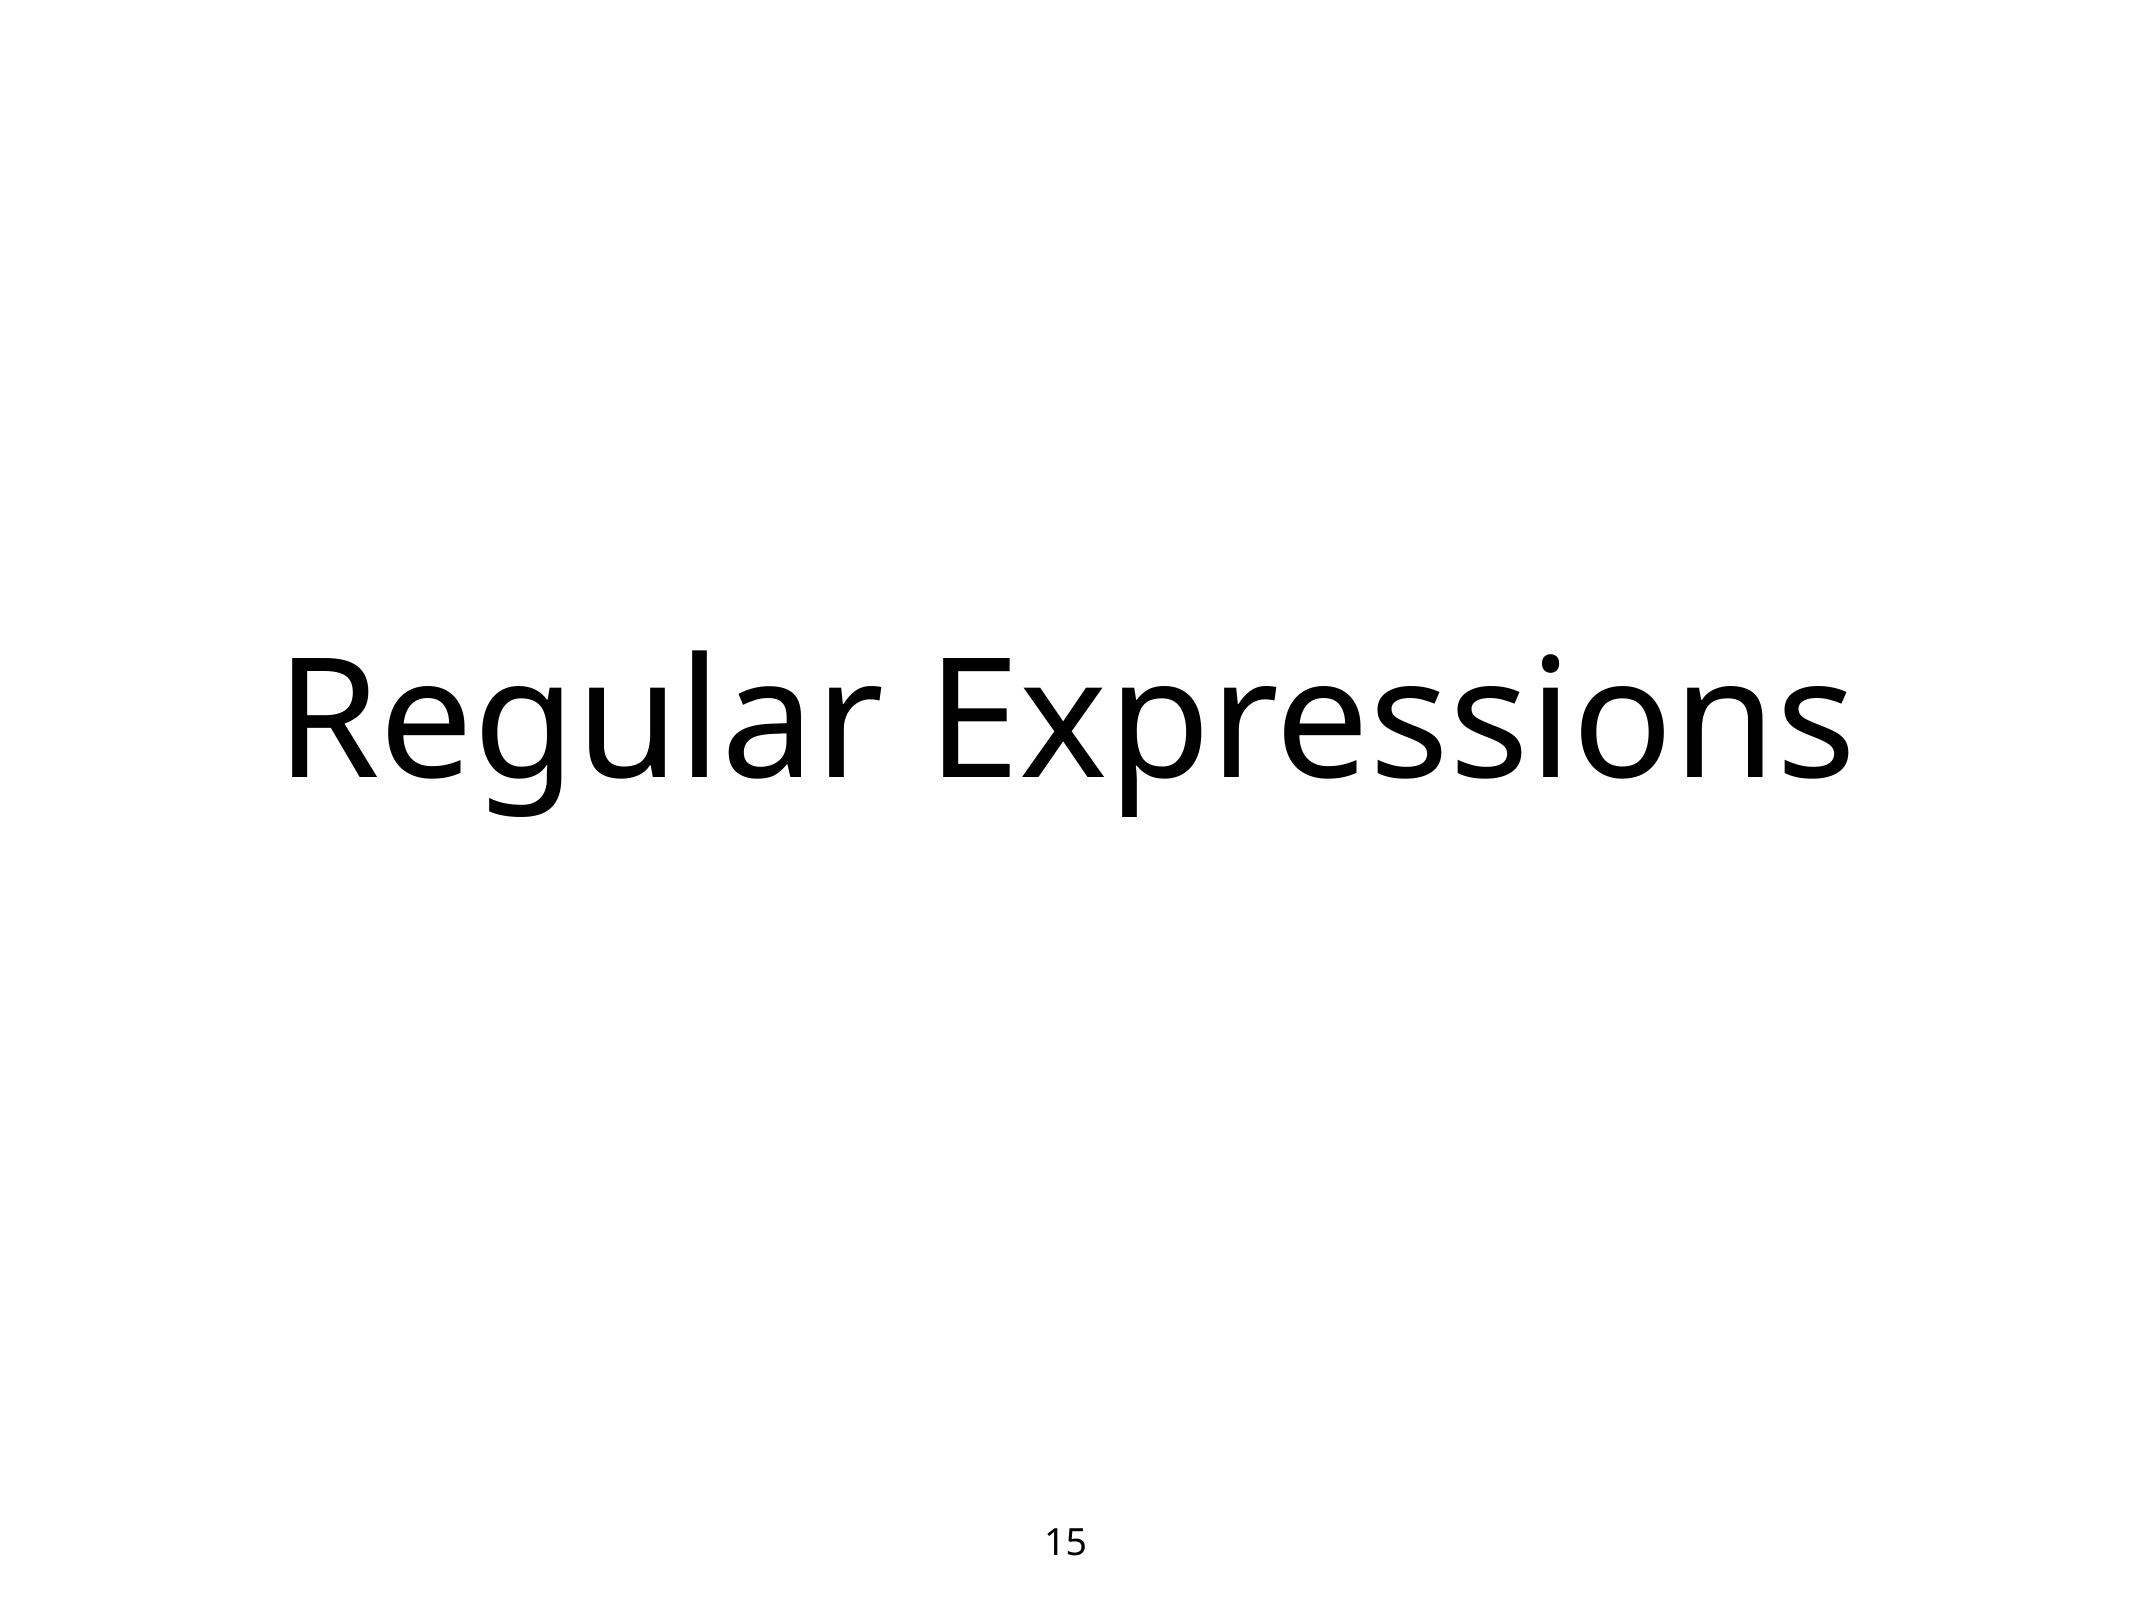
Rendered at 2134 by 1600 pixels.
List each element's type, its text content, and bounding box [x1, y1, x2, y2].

title Regular Expressions [207, 268, 1926, 811]
slide_number 15 [1034, 1517, 1097, 1581]
